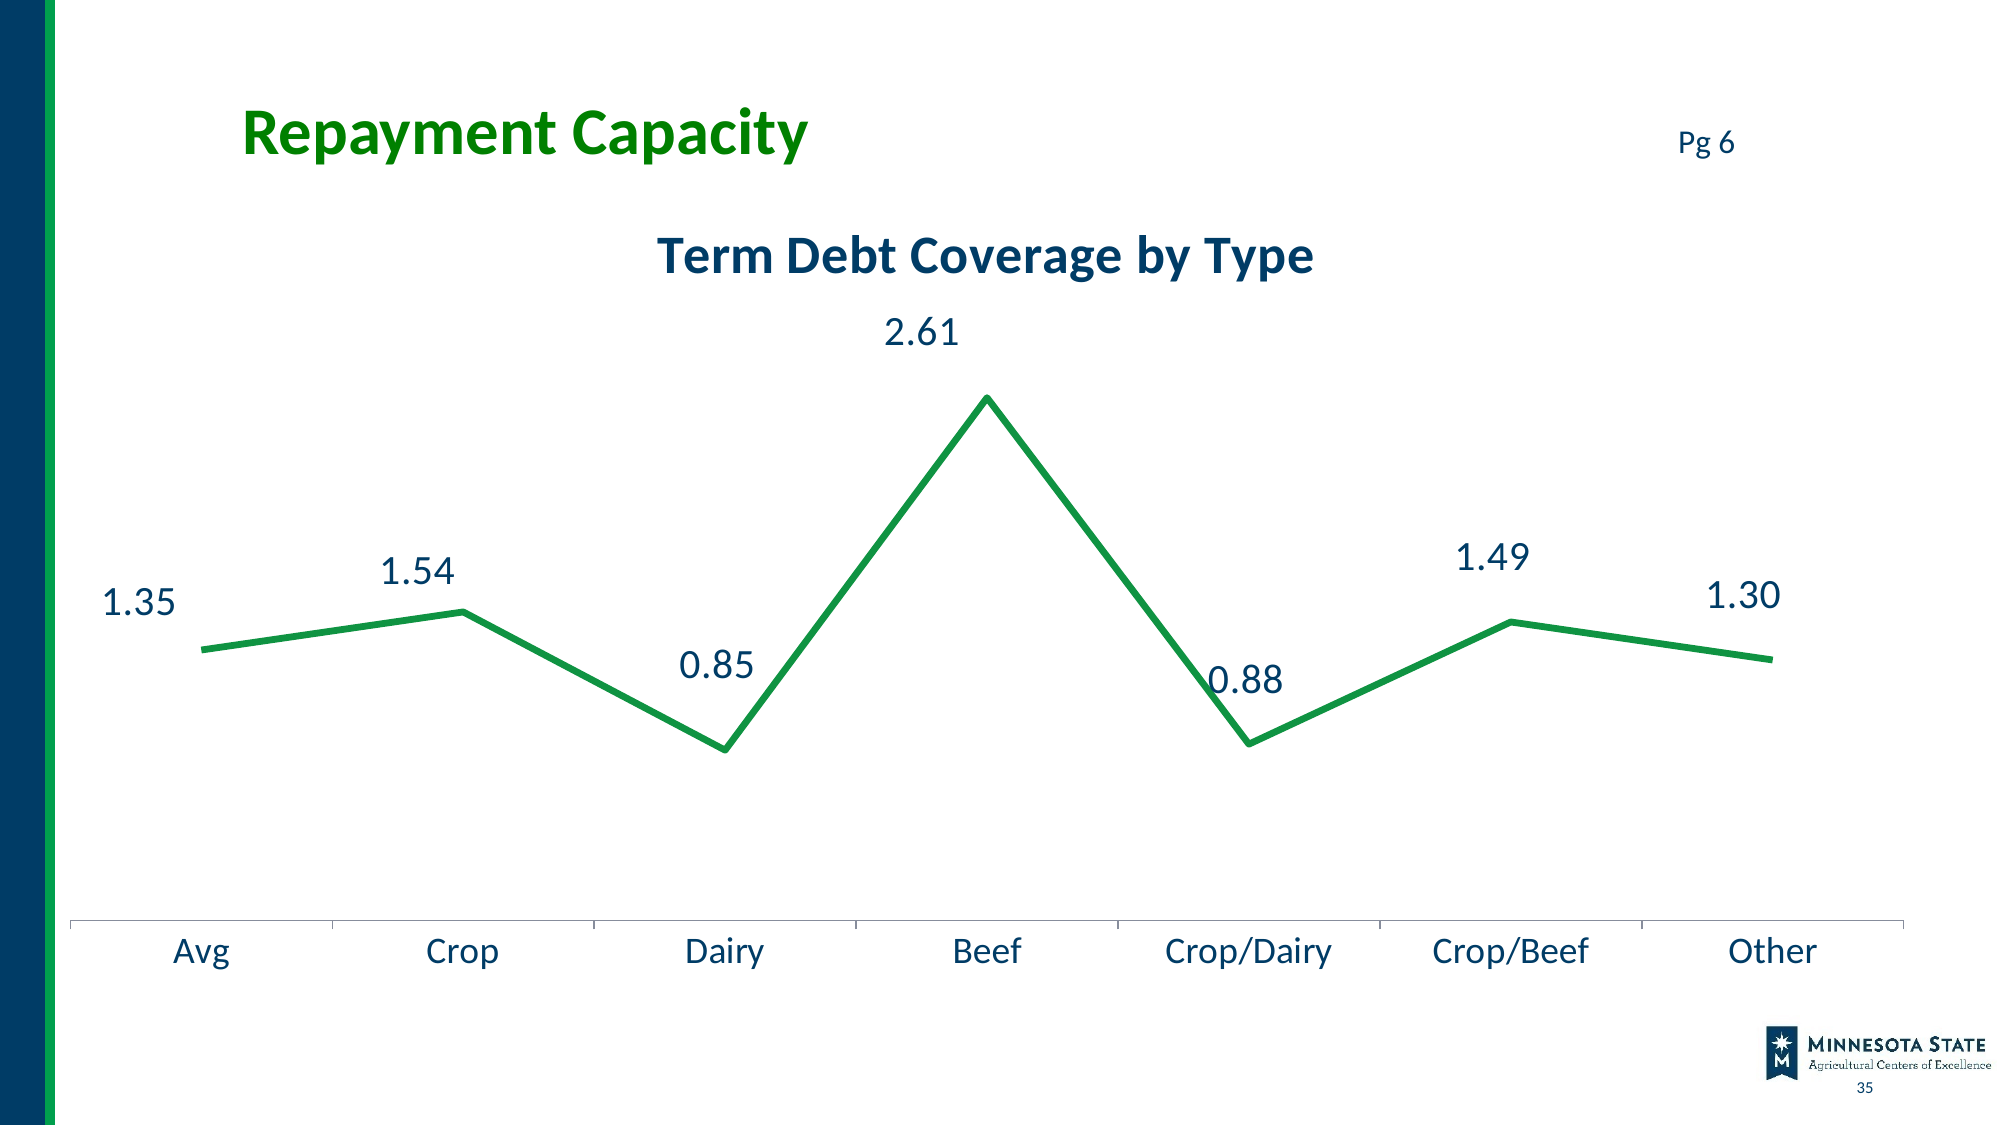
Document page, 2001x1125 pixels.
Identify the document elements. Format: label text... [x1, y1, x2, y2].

text_box Pg 6 [1575, 112, 1750, 168]
picture [1756, 1015, 2000, 1091]
text_box Repayment Capacity [212, 86, 1025, 189]
chart [31, 192, 1943, 989]
